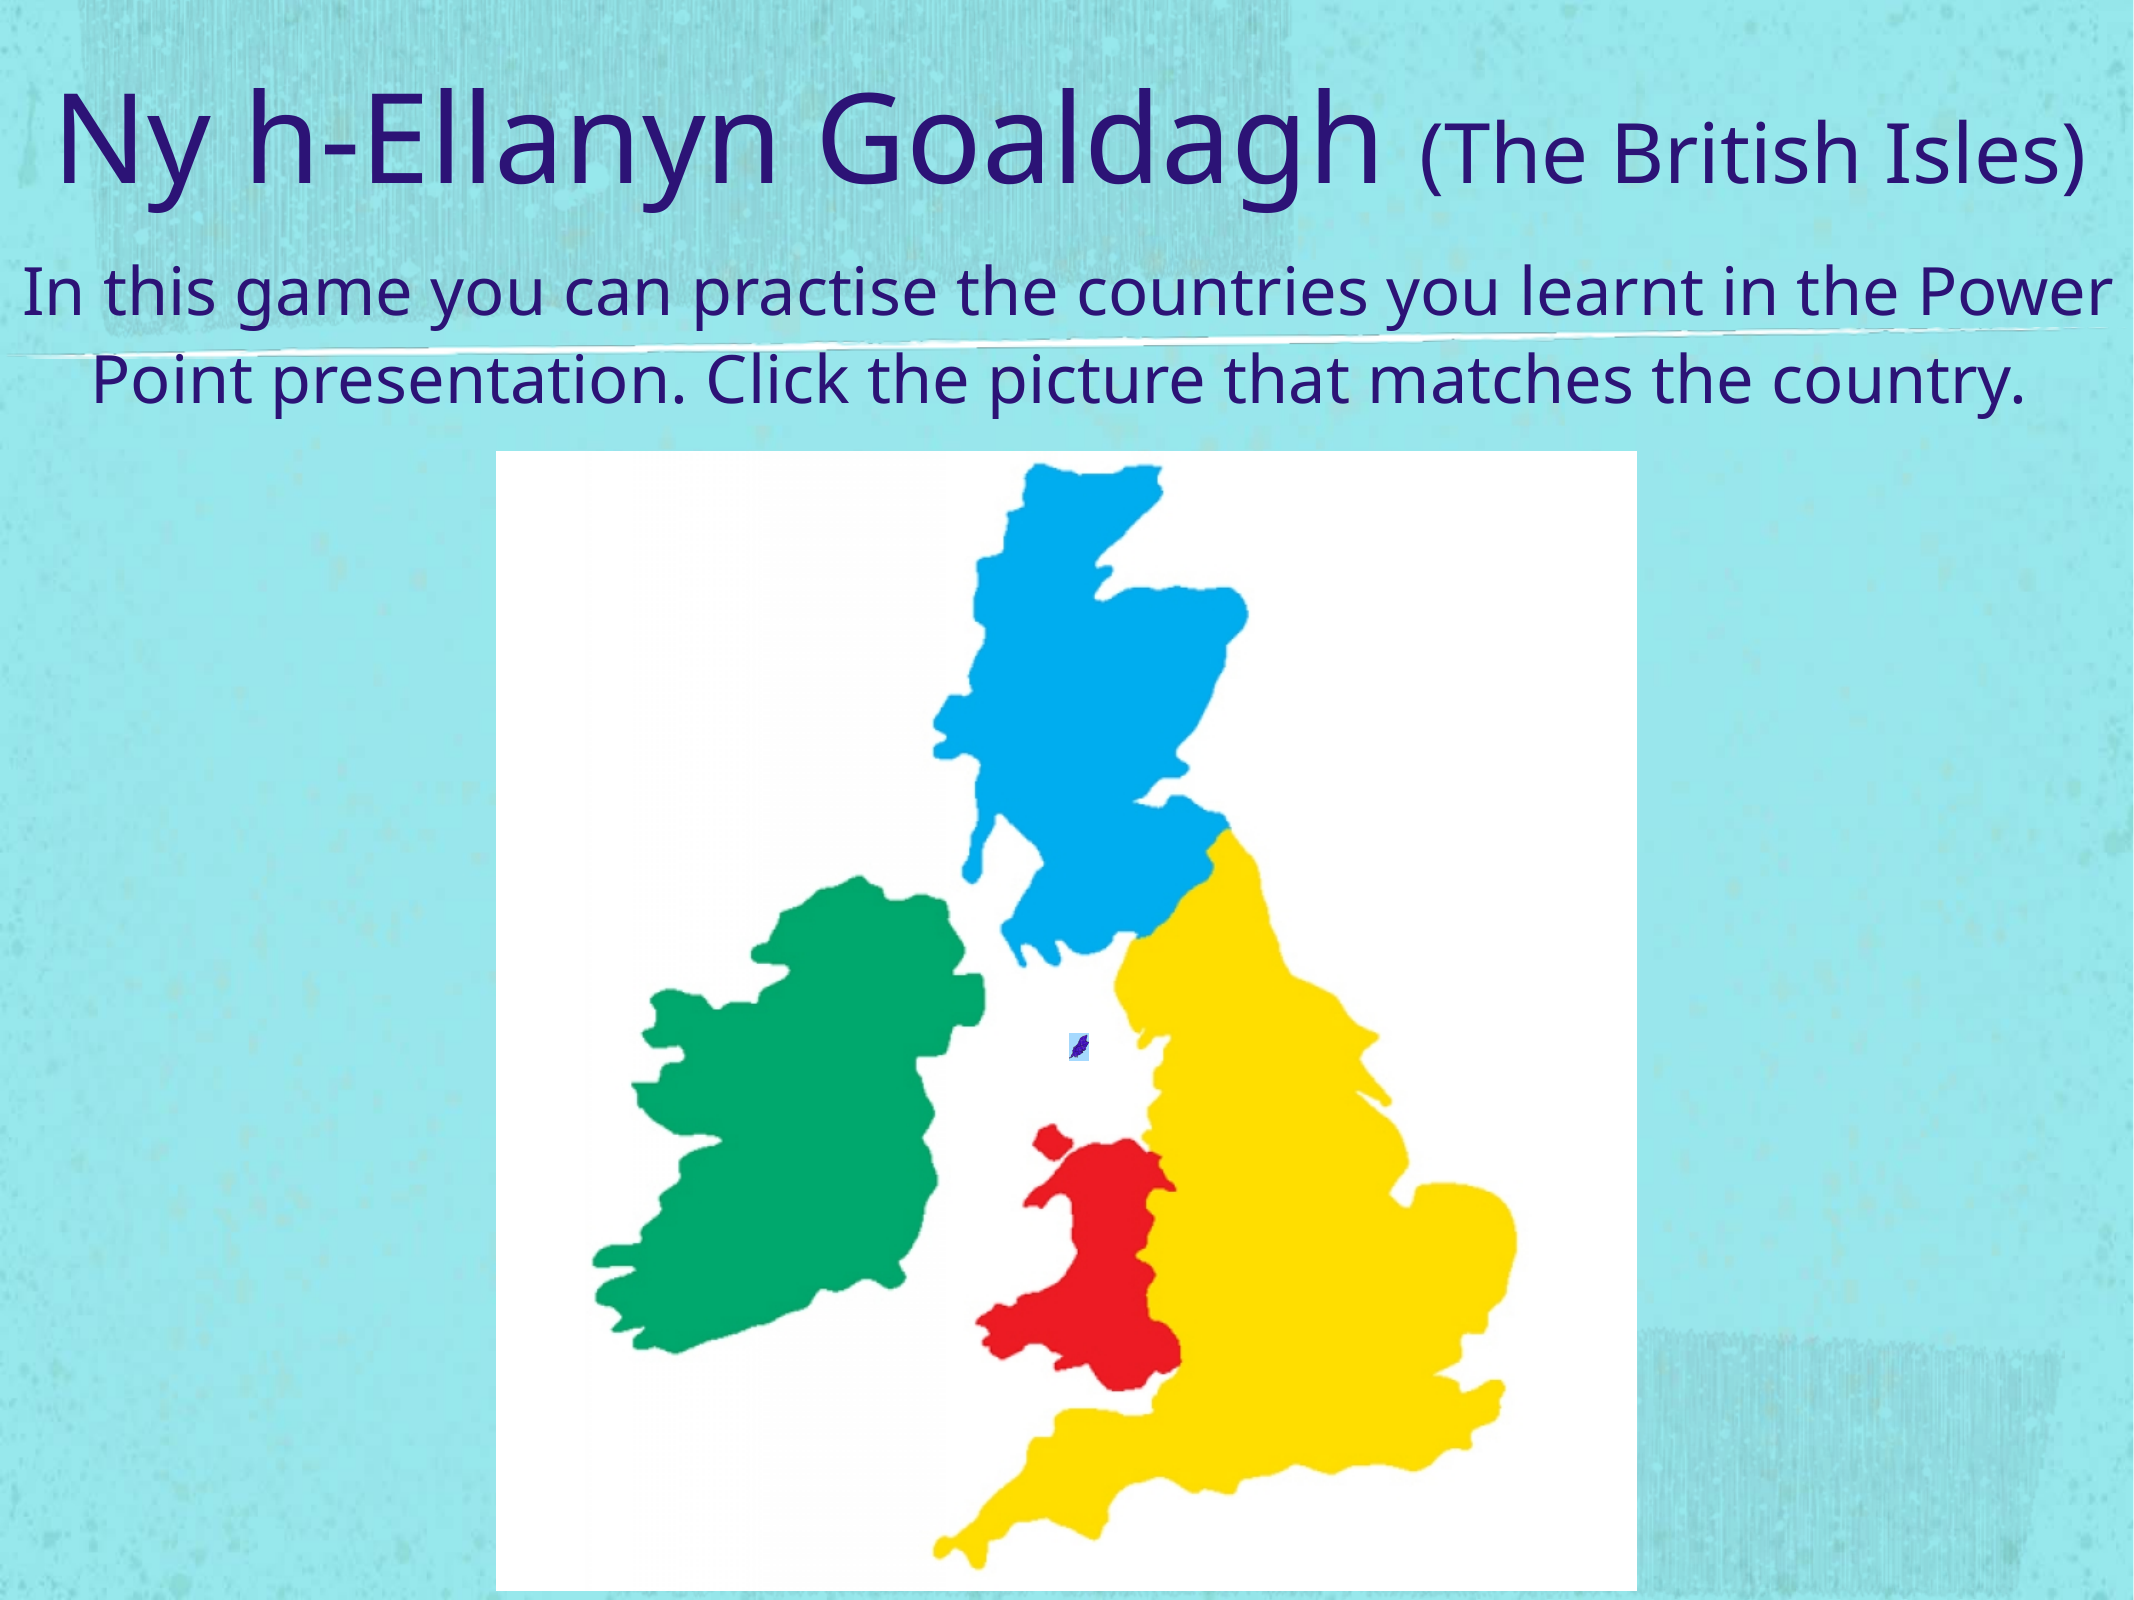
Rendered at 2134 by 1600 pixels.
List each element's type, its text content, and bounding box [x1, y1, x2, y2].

title Ny h-Ellanyn Goaldagh (The British Isles) In this game you can practise the countries you learnt in the Power Point presentation. Click the picture that matches the country. [2, 29, 2134, 428]
picture [0, 0, 2134, 1600]
